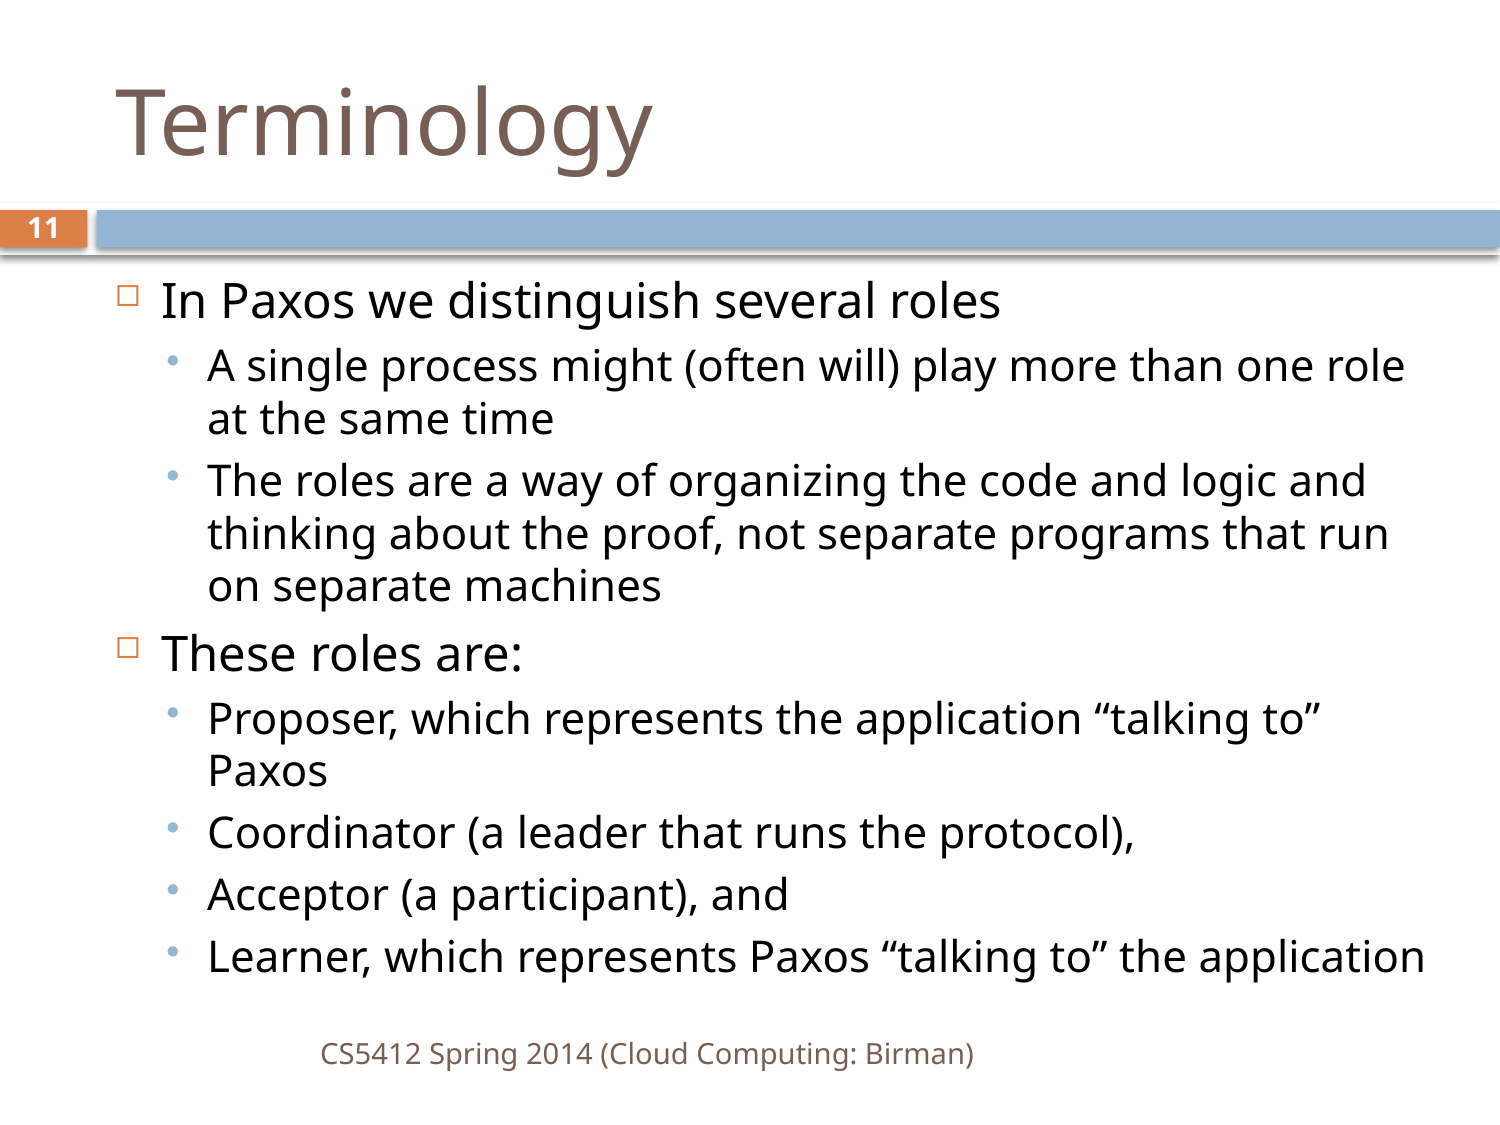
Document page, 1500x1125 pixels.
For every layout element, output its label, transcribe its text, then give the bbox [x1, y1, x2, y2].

list In Paxos we distinguish several roles A single process might (often will) play more than one role at the same time The roles are a way of organizing the code and logic and thinking about the proof, not separate programs that run on separate machines These roles are: Proposer, which represents the application “talking to” Paxos Coordinator (a leader that runs the protocol), Acceptor (a participant), and Learner, which represents Paxos “talking to” the application [100, 262, 1463, 1000]
slide_number 11 [0, 208, 88, 249]
title Terminology [100, 37, 1438, 200]
footer CS5412 Spring 2014 (Cloud Computing: Birman) [99, 1024, 990, 1085]
